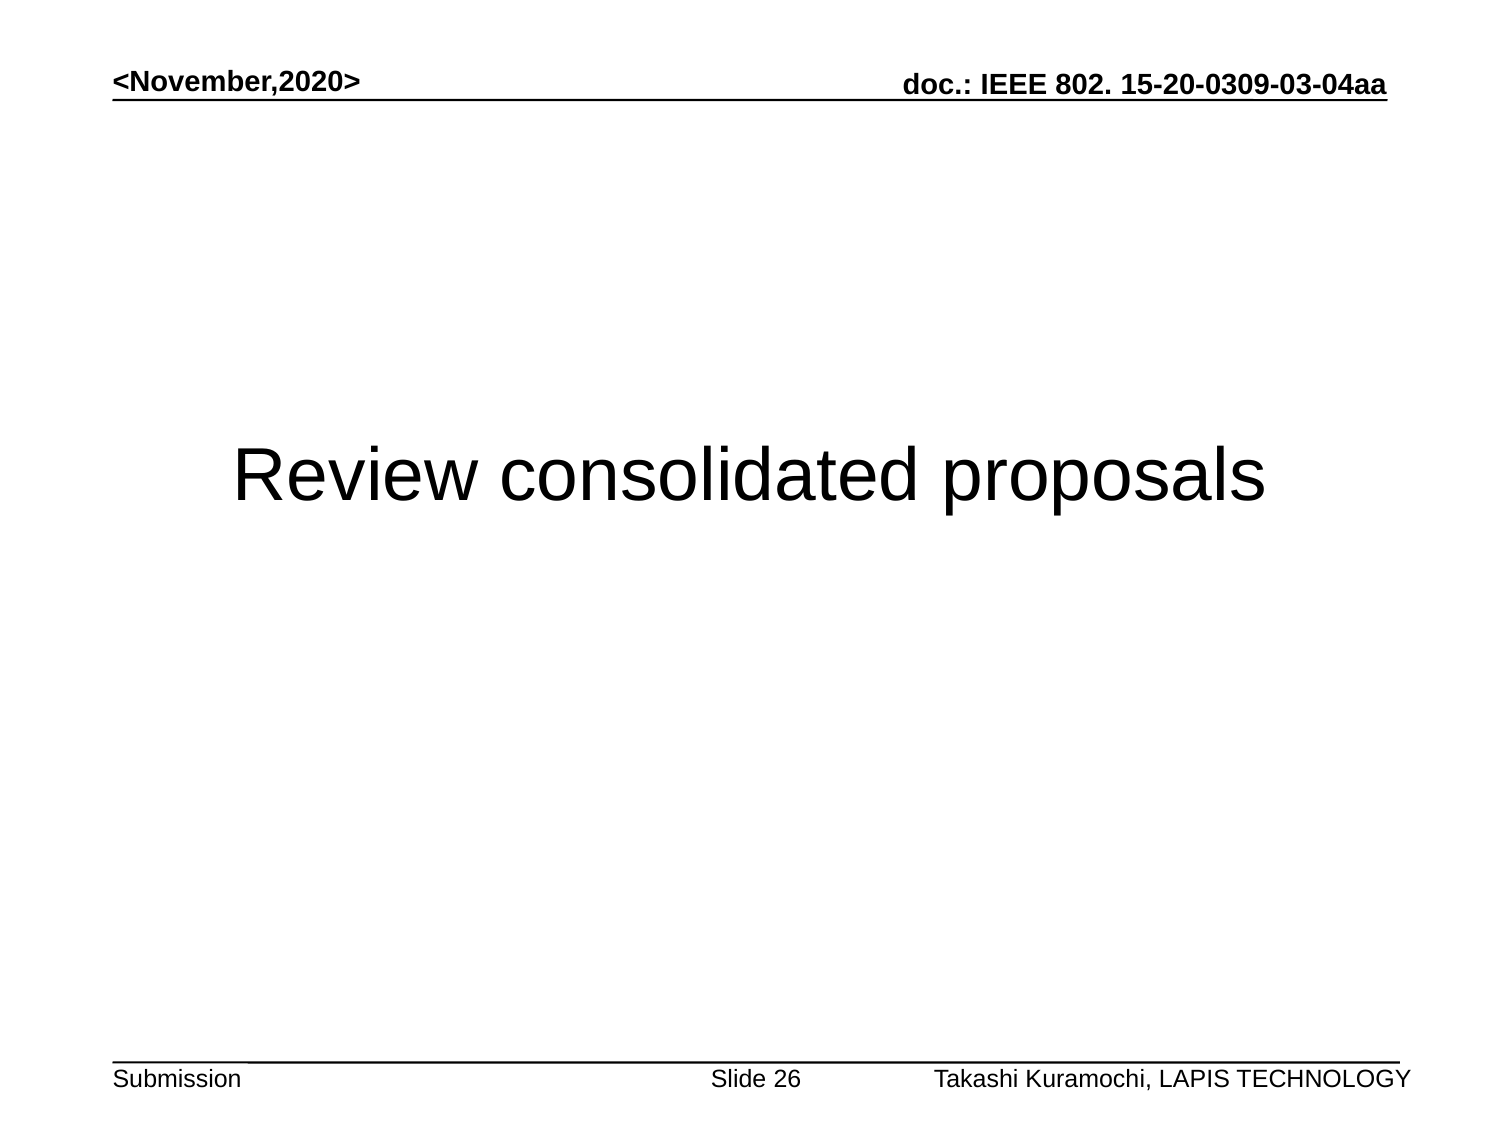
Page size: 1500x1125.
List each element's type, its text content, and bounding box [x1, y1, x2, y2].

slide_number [112, 0, 375, 98]
slide_number Slide 26 [709, 1062, 803, 1093]
footer Takashi Kuramochi, LAPIS TECHNOLOGY [820, 1062, 1413, 1125]
title Review consolidated proposals [112, 349, 1388, 591]
